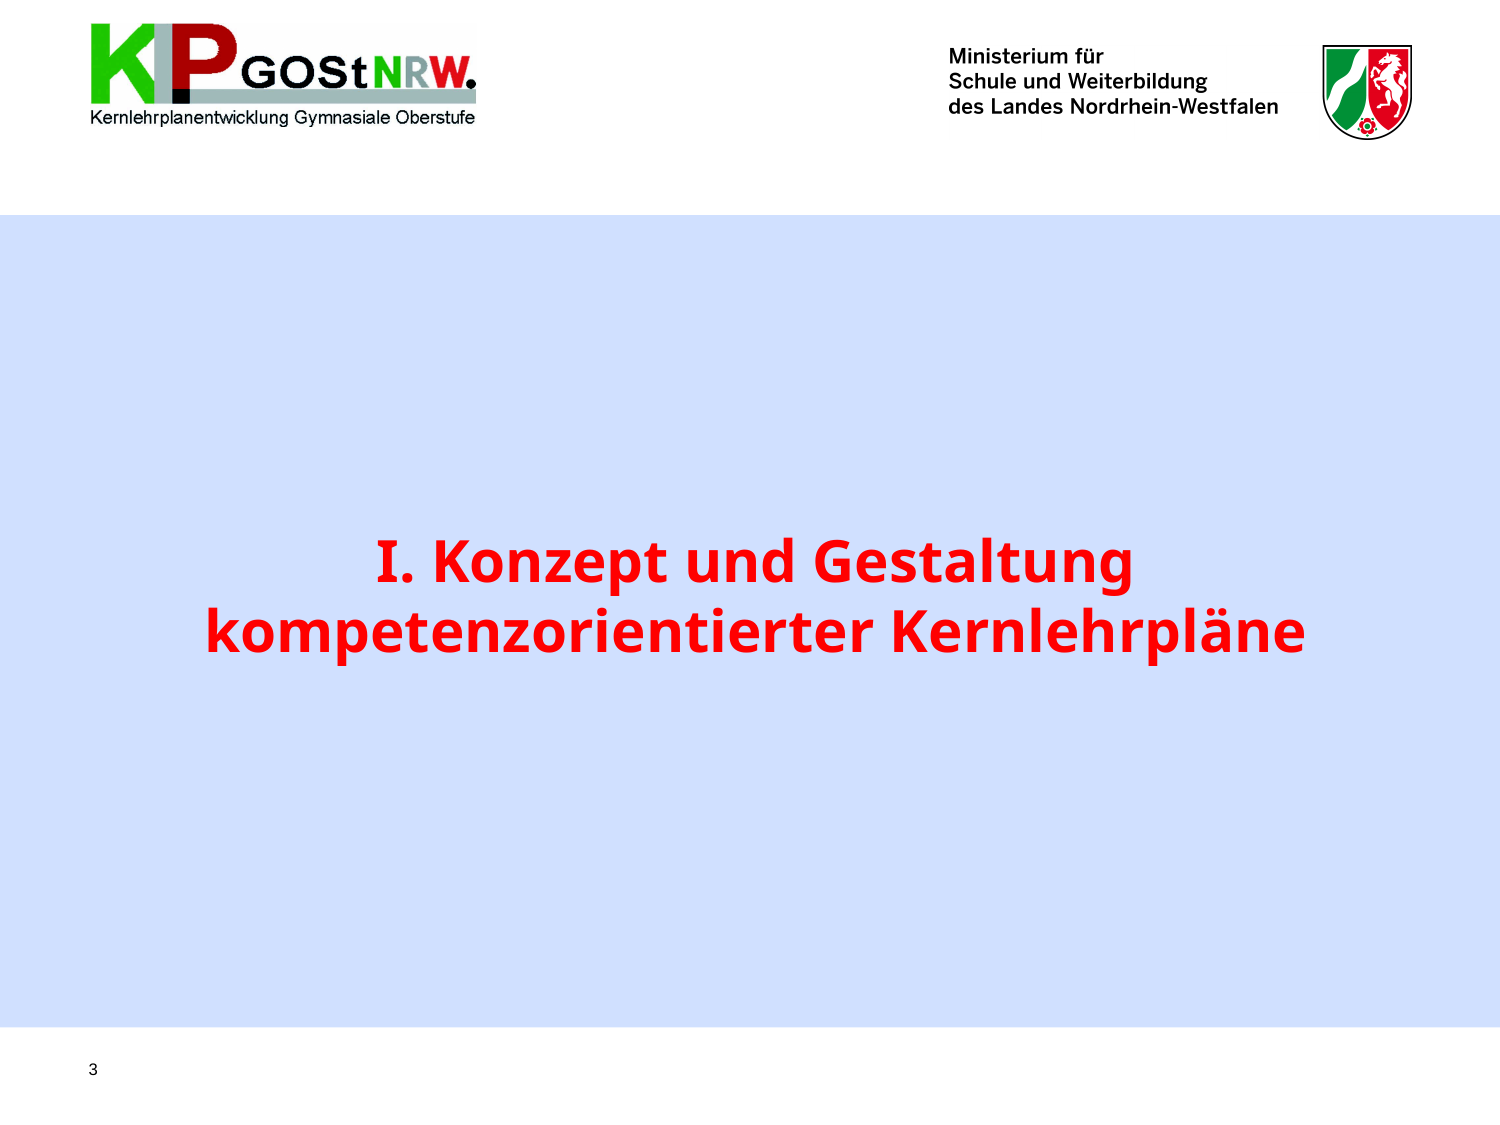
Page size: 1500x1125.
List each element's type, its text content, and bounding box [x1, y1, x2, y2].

list I. Konzept und Gestaltung kompetenzorientierter Kernlehrpläne [118, 434, 1394, 723]
picture [90, 23, 477, 127]
slide_number 3 [88, 1058, 136, 1115]
picture [949, 45, 1412, 140]
